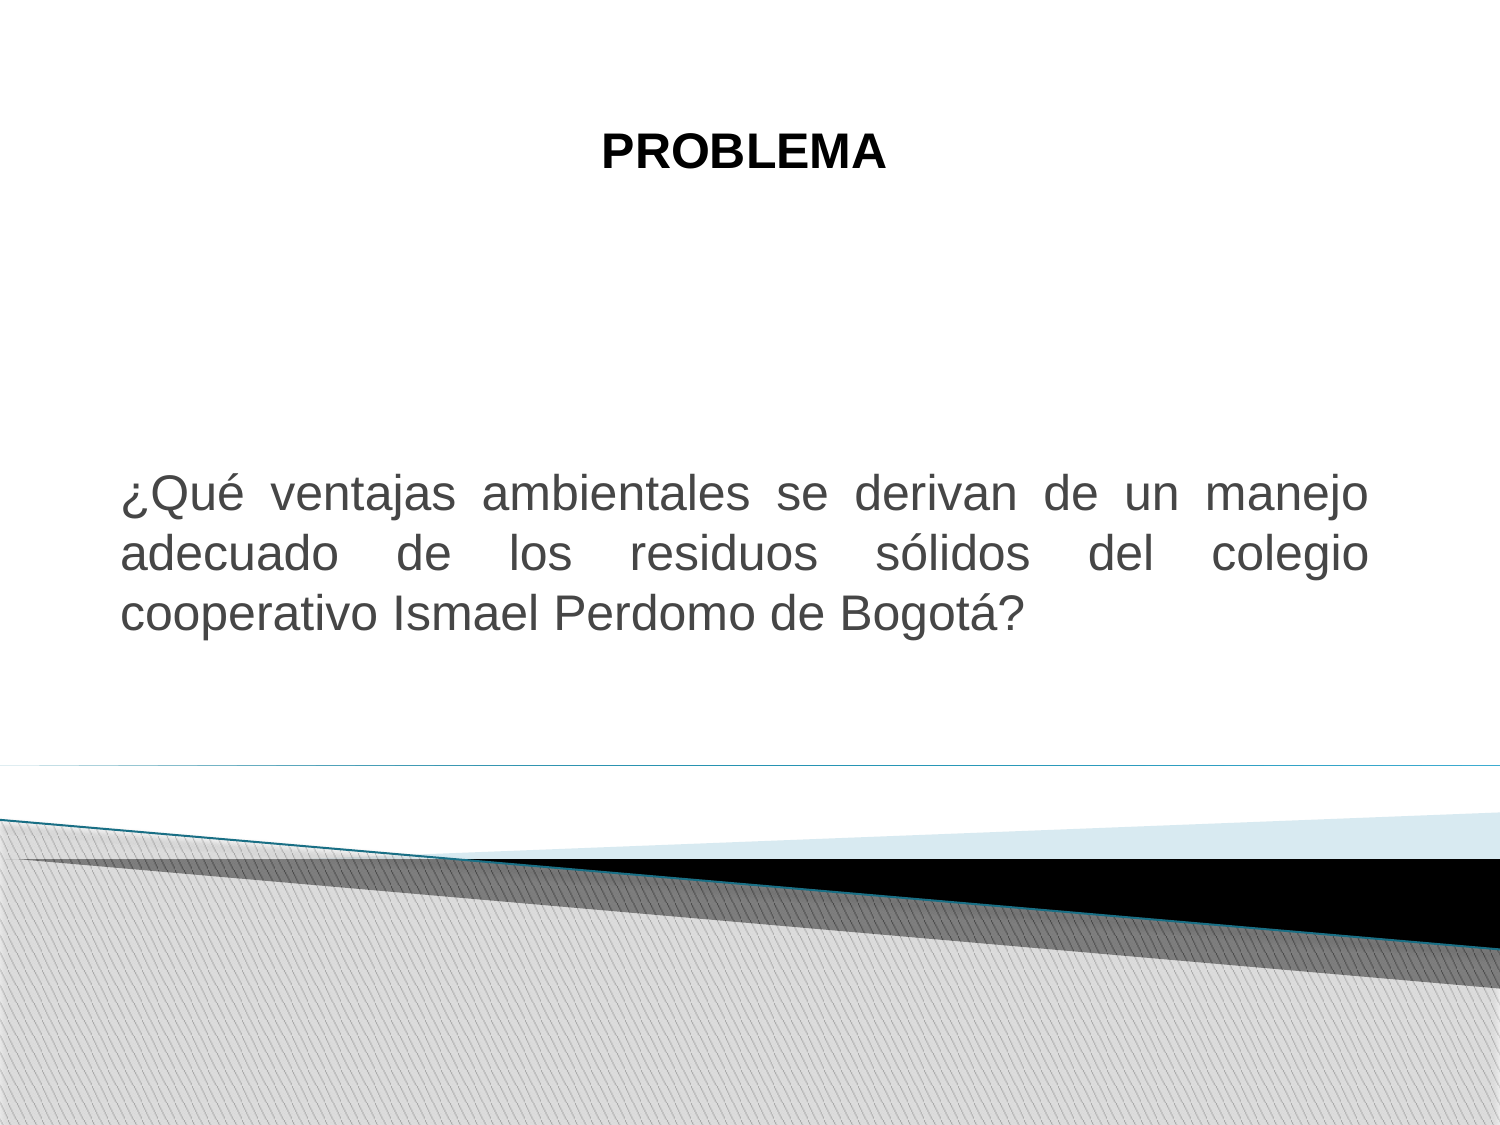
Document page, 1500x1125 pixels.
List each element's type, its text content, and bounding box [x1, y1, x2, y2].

subtitle PROBLEMA ¿Qué ventajas ambientales se derivan de un manejo adecuado de los residuos sólidos del colegio cooperativo Ismael Perdomo de Bogotá? [112, 42, 1388, 1071]
picture [5, 859, 112, 868]
picture [1388, 941, 1500, 989]
